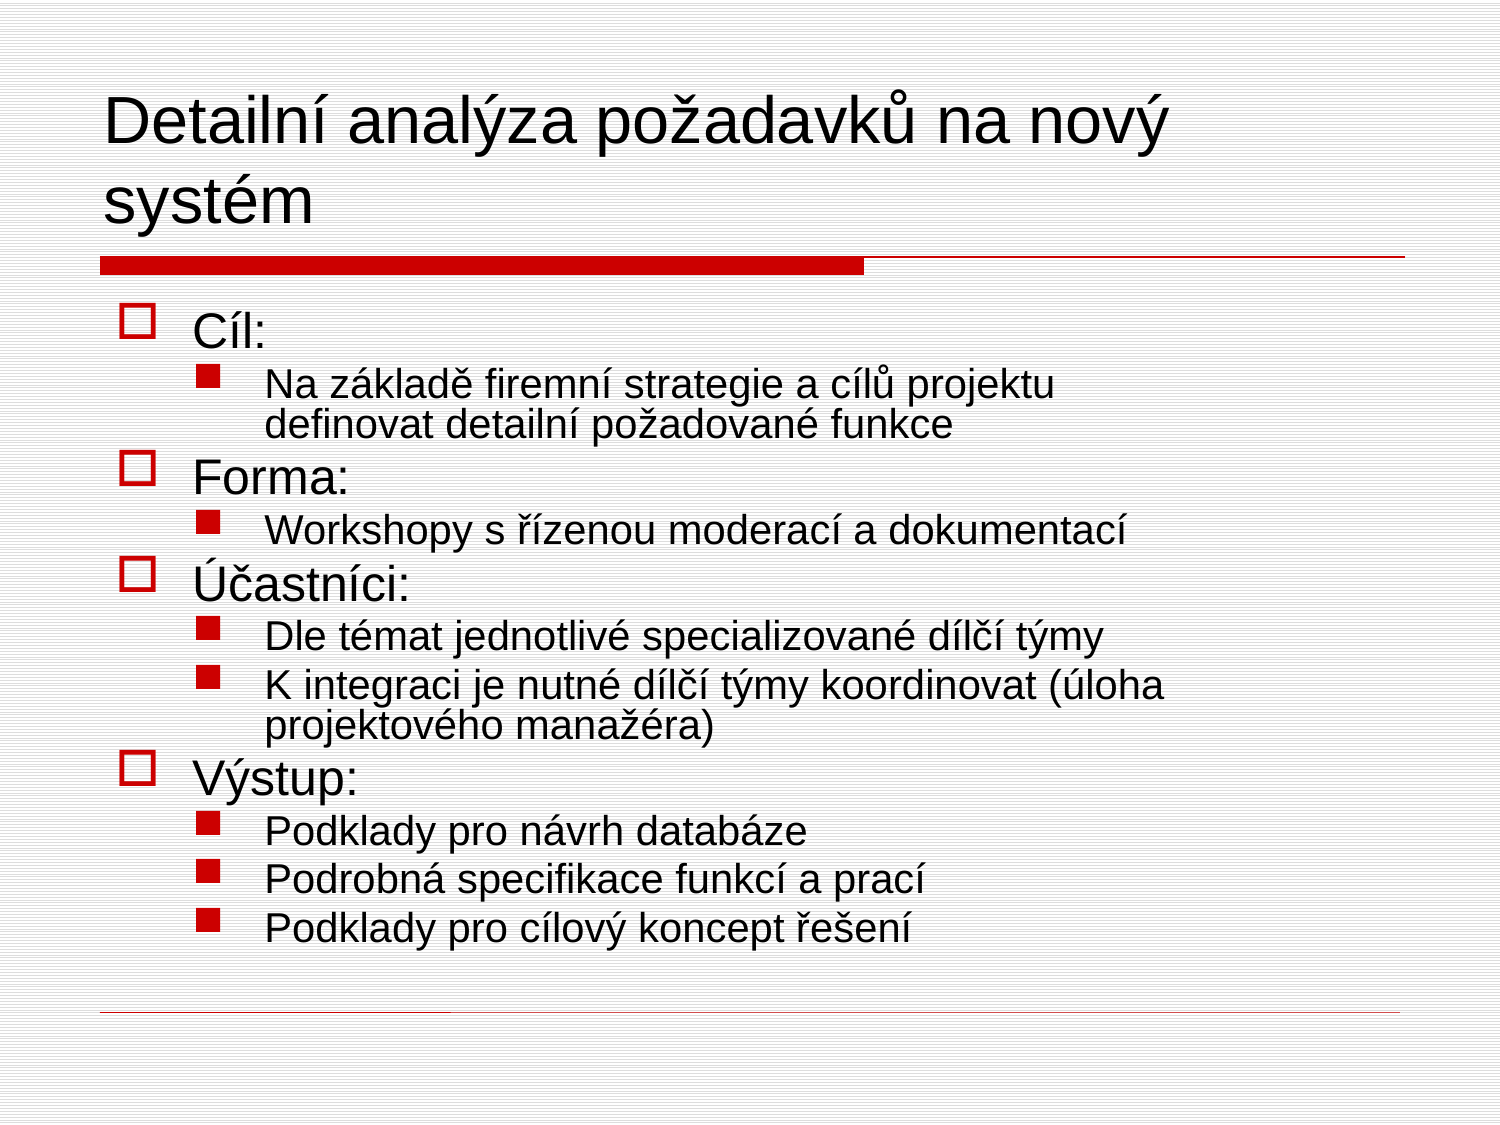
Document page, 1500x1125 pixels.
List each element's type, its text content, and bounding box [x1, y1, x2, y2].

text_box Cíl: Na základě firemní strategie a cílů projektu definovat detailní požadované funkce Forma: Workshopy s řízenou moderací a dokumentací Účastníci: Dle témat jednotlivé specializované dílčí týmy K integraci je nutné dílčí týmy koordinovat (úloha projektového manažéra) Výstup: Podklady pro návrh databáze Podrobná specifikace funkcí a prací Podklady pro cílový koncept řešení [100, 302, 1251, 566]
text_box Detailní analýza požadavků na nový systém [88, 19, 1364, 245]
